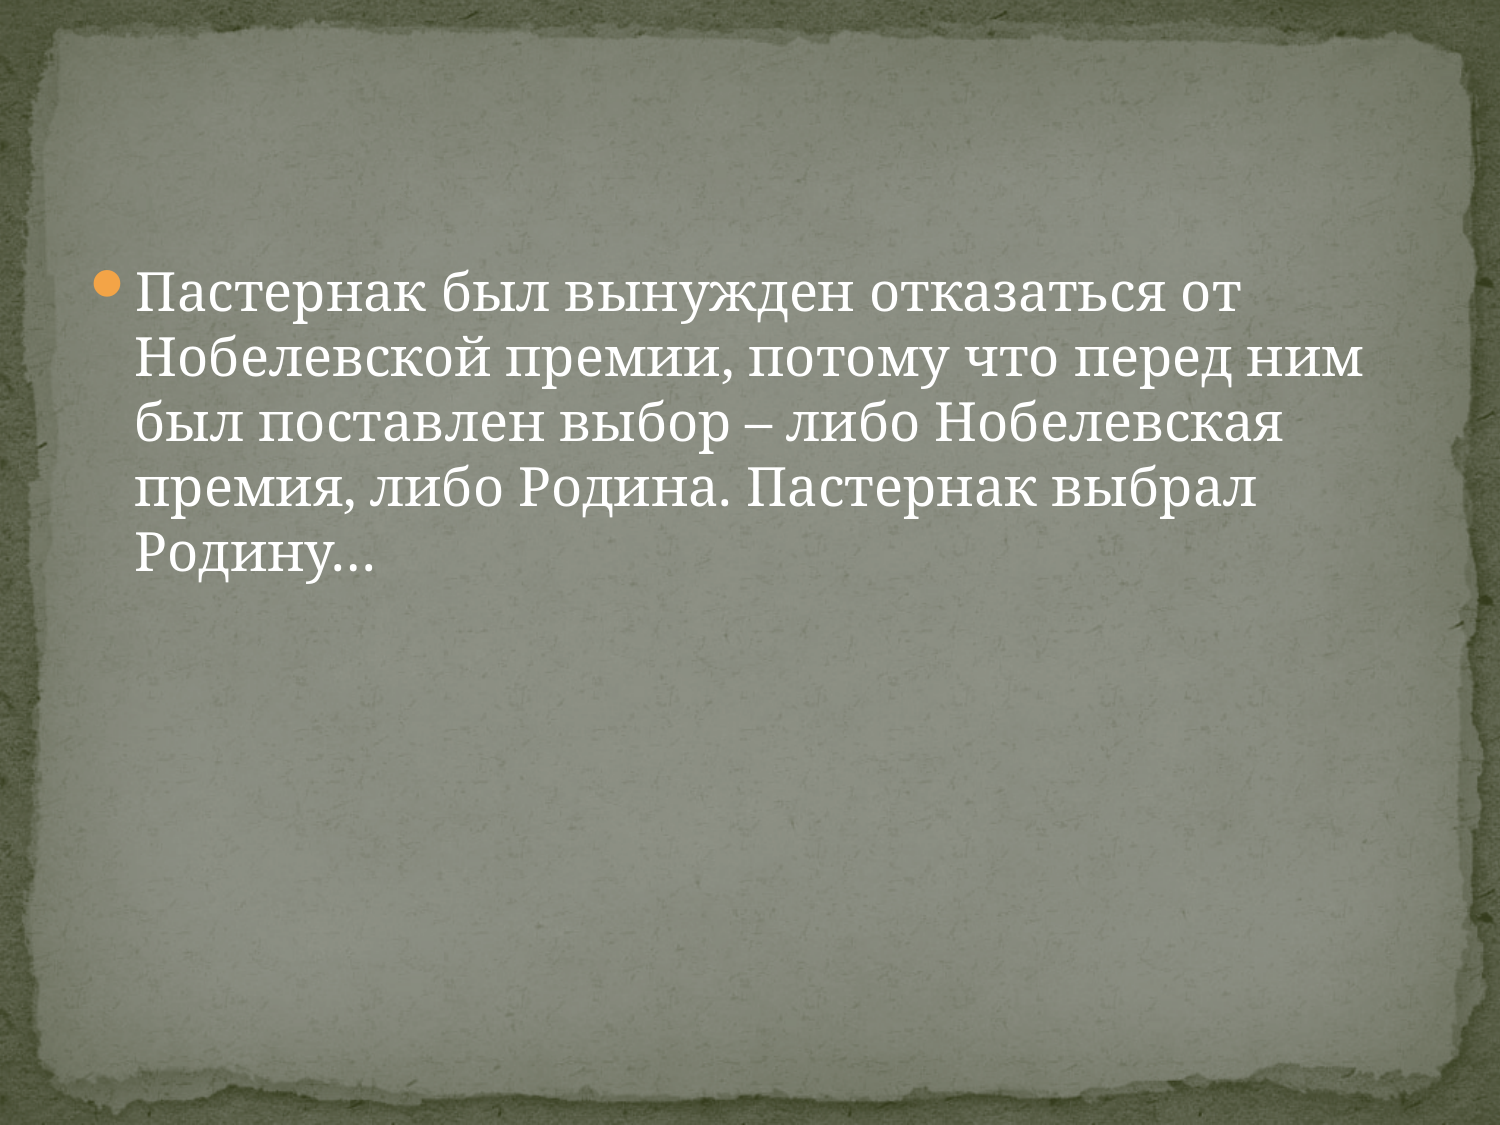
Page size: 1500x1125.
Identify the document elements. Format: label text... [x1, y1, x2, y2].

list Пастернак был вынужден отказаться от Нобелевской премии, потому что перед ним был поставлен выбор – либо Нобелевская премия, либо Родина. Пастернак выбрал Родину… [75, 249, 1425, 1000]
